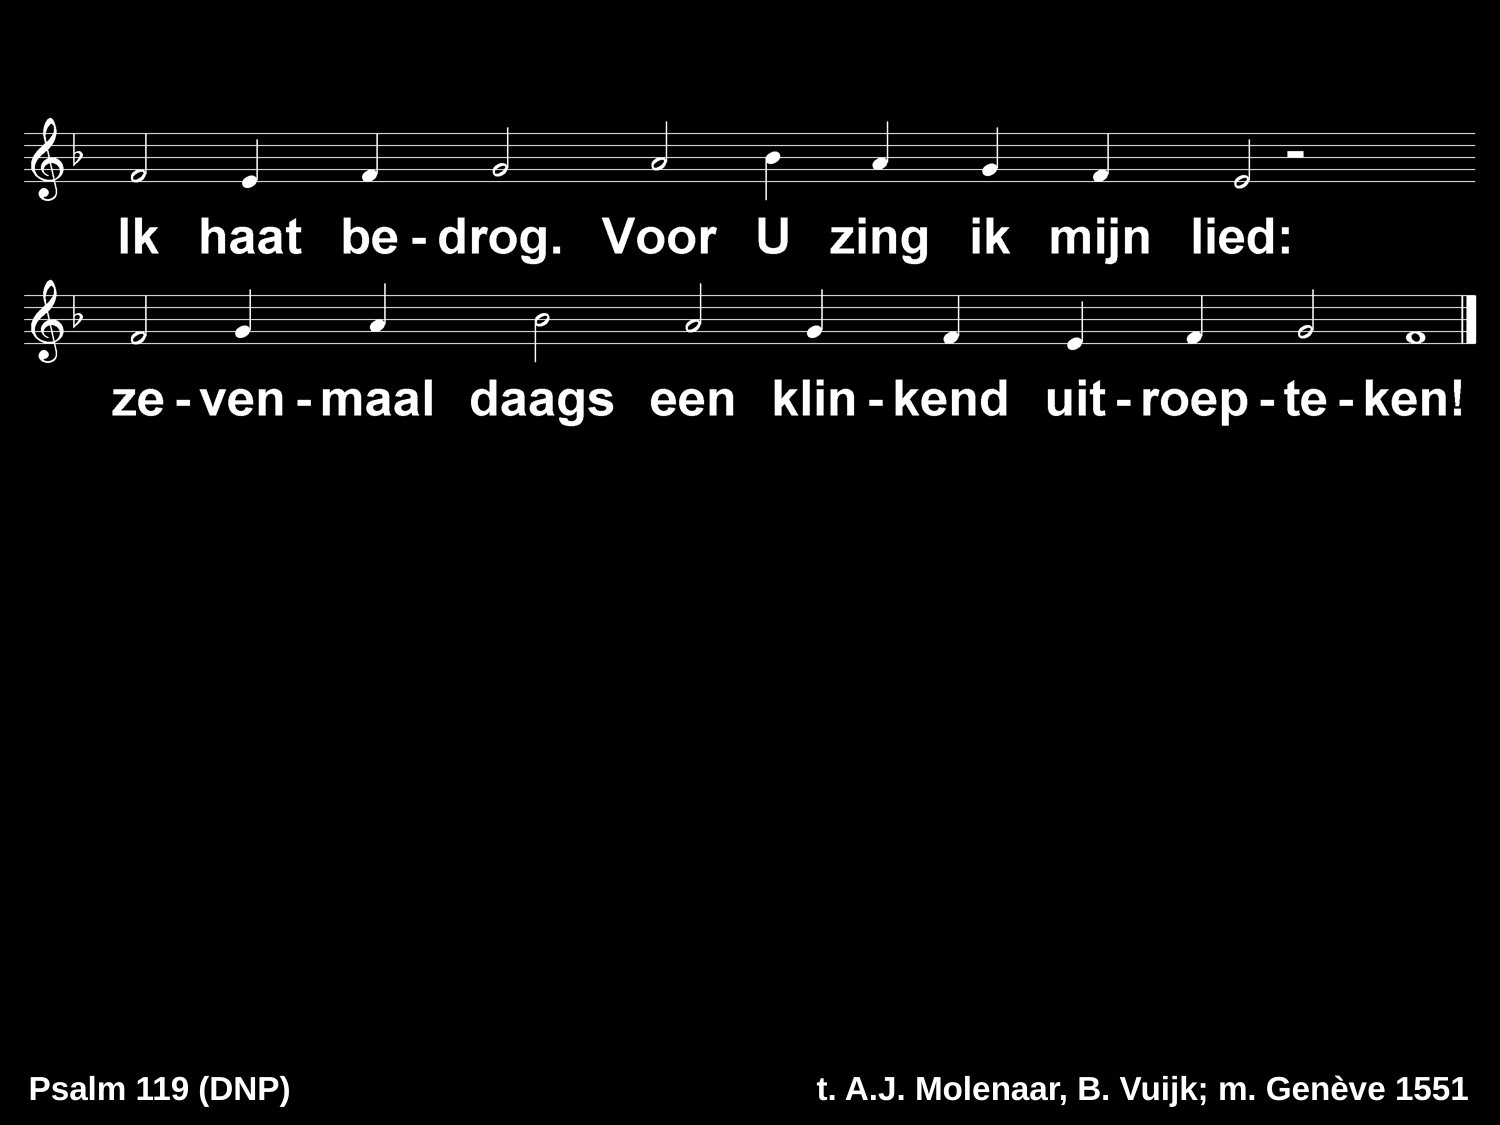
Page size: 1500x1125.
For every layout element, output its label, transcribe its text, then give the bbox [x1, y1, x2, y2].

text_box Psalm 119 (DNP) t. A.J. Molenaar, B. Vuijk; m. Genève 1551 [13, 1059, 1495, 1115]
picture [10, 103, 1490, 441]
